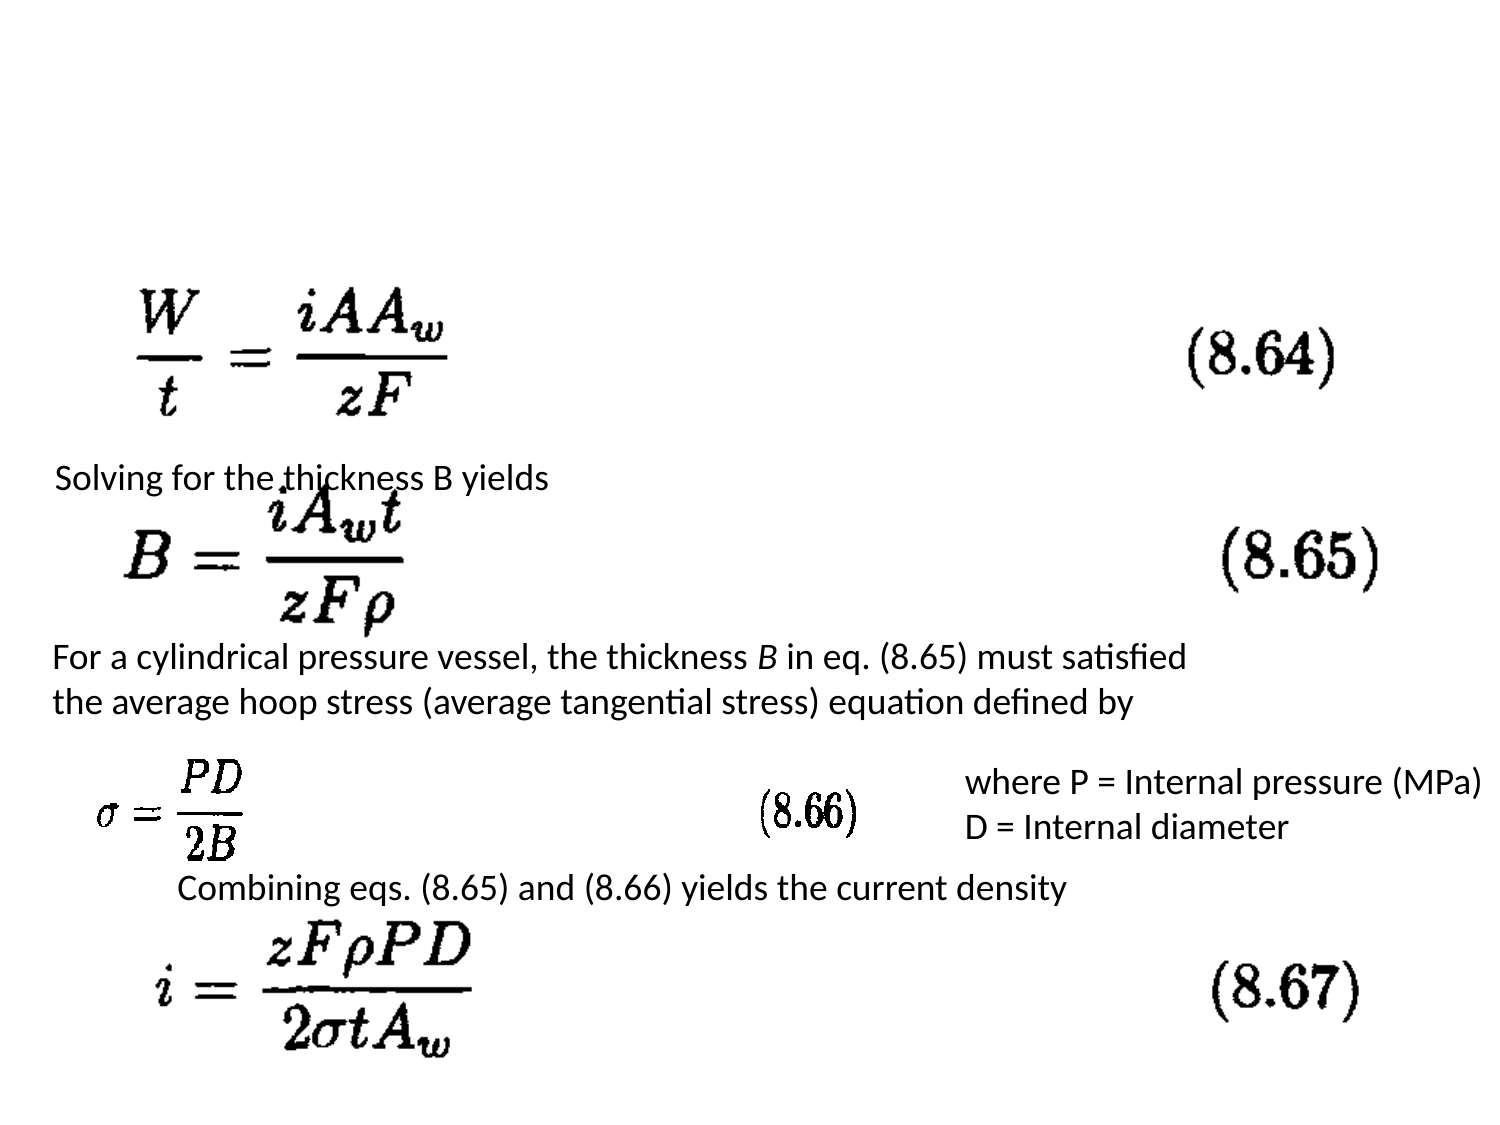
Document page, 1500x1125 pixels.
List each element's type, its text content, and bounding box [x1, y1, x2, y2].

text_box For a cylindrical pressure vessel, the thickness B in eq. (8.65) must satisfied the average hoop stress (average tangential stress) equation defined by [37, 624, 1463, 730]
picture [127, 911, 1376, 1072]
picture [87, 749, 863, 874]
picture [109, 475, 1391, 650]
text_box Solving for the thickness B yields [40, 445, 565, 506]
text_box where P = Internal pressure (MPa) D = Internal diameter [949, 749, 1500, 855]
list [112, 274, 1351, 425]
text_box Combining eqs. (8.65) and (8.66) yields the current density [162, 855, 1425, 916]
